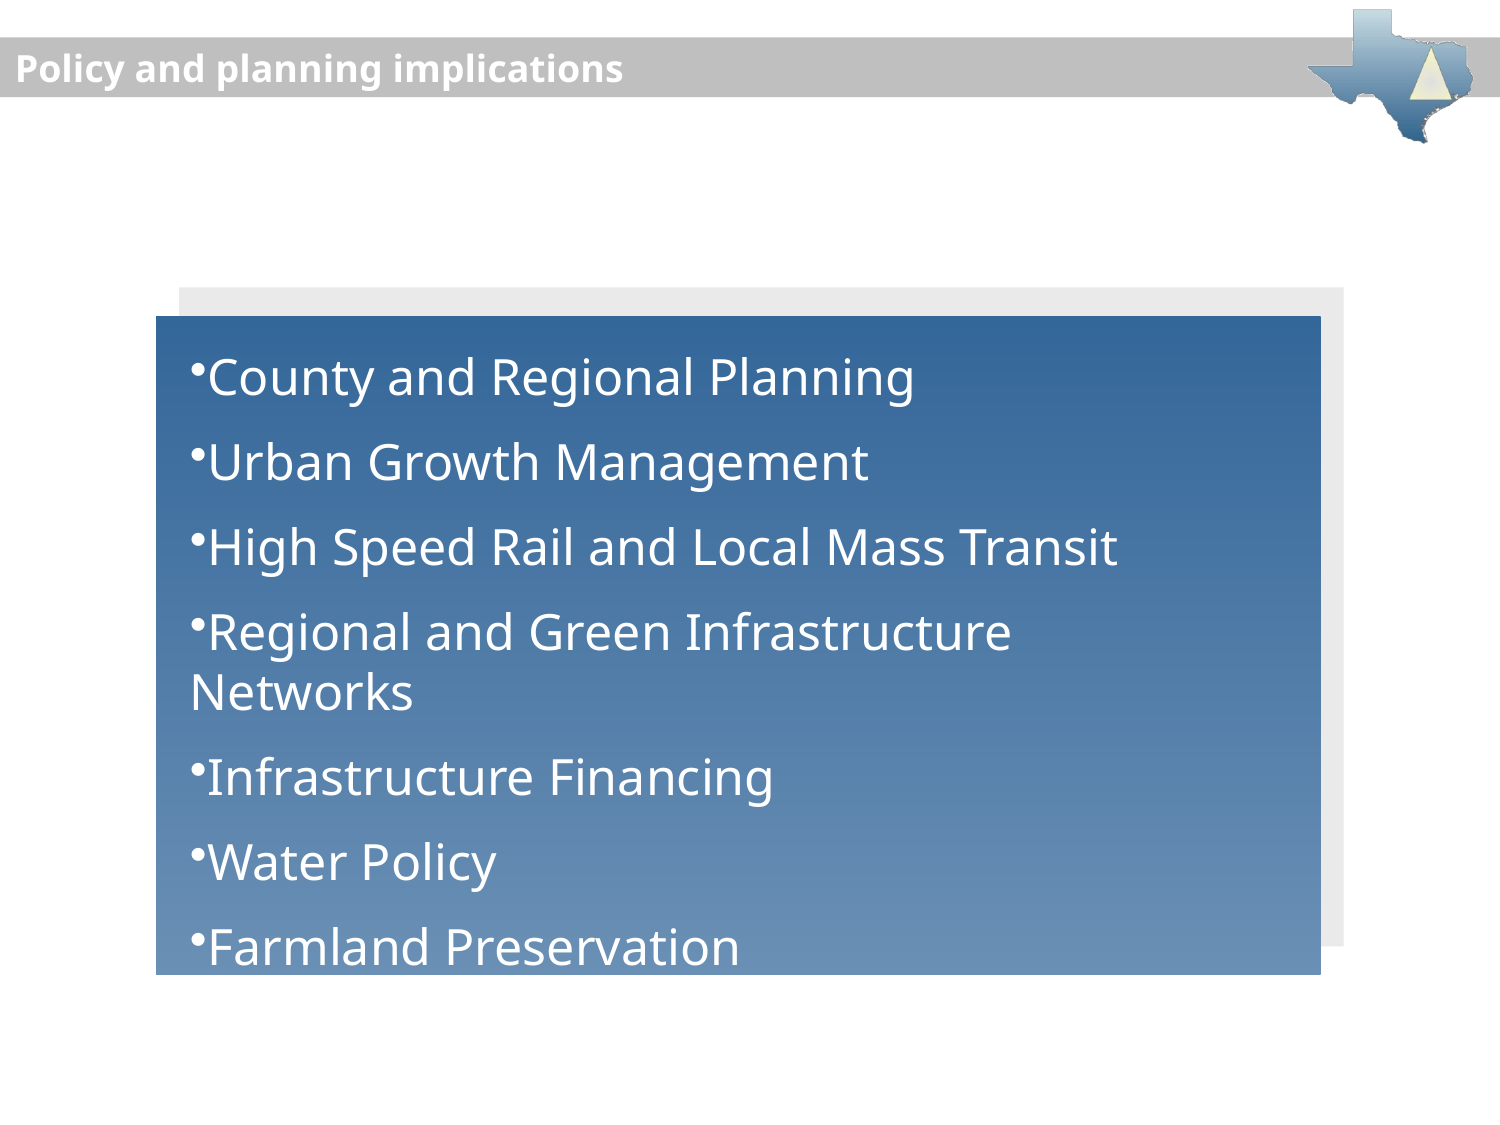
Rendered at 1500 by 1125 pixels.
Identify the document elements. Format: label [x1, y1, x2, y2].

text_box [0, 0, 1500, 151]
text_box [155, 287, 1344, 976]
